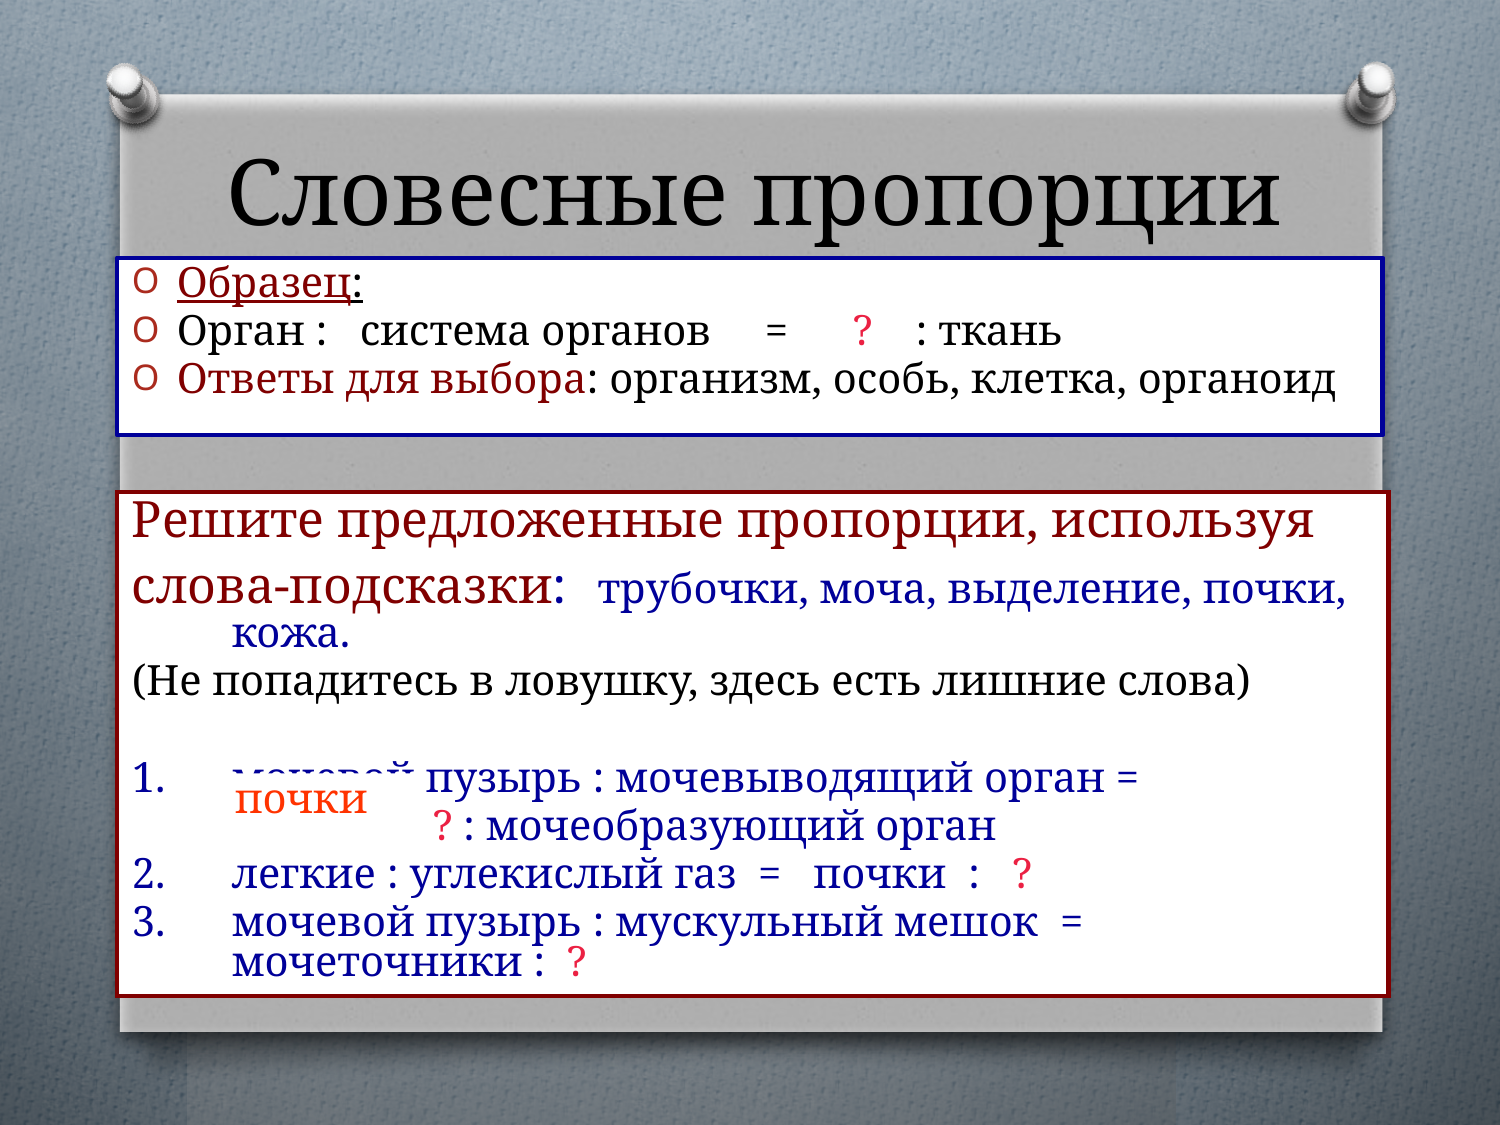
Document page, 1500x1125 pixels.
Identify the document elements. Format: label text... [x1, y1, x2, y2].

text_box Образец: Орган : система органов = ? : ткань Ответы для выбора: организм, особь, клетка, органоид [117, 257, 1383, 435]
title Словесные пропорции [183, 90, 1326, 257]
picture [75, 29, 198, 153]
text_box Решите предложенные пропорции, используя слова-подсказки: трубочки, моча, выделение, почки, кожа. (Не попадитесь в ловушку, здесь есть лишние слова) мочевой пузырь : мочевыводящий орган = ? : мочеобразующий орган легкие : углекислый газ = почки : ? мочевой пузырь : мускульный мешок = мочеточники : ? [117, 492, 1389, 997]
picture [1317, 35, 1439, 156]
text_box почки [187, 773, 415, 821]
